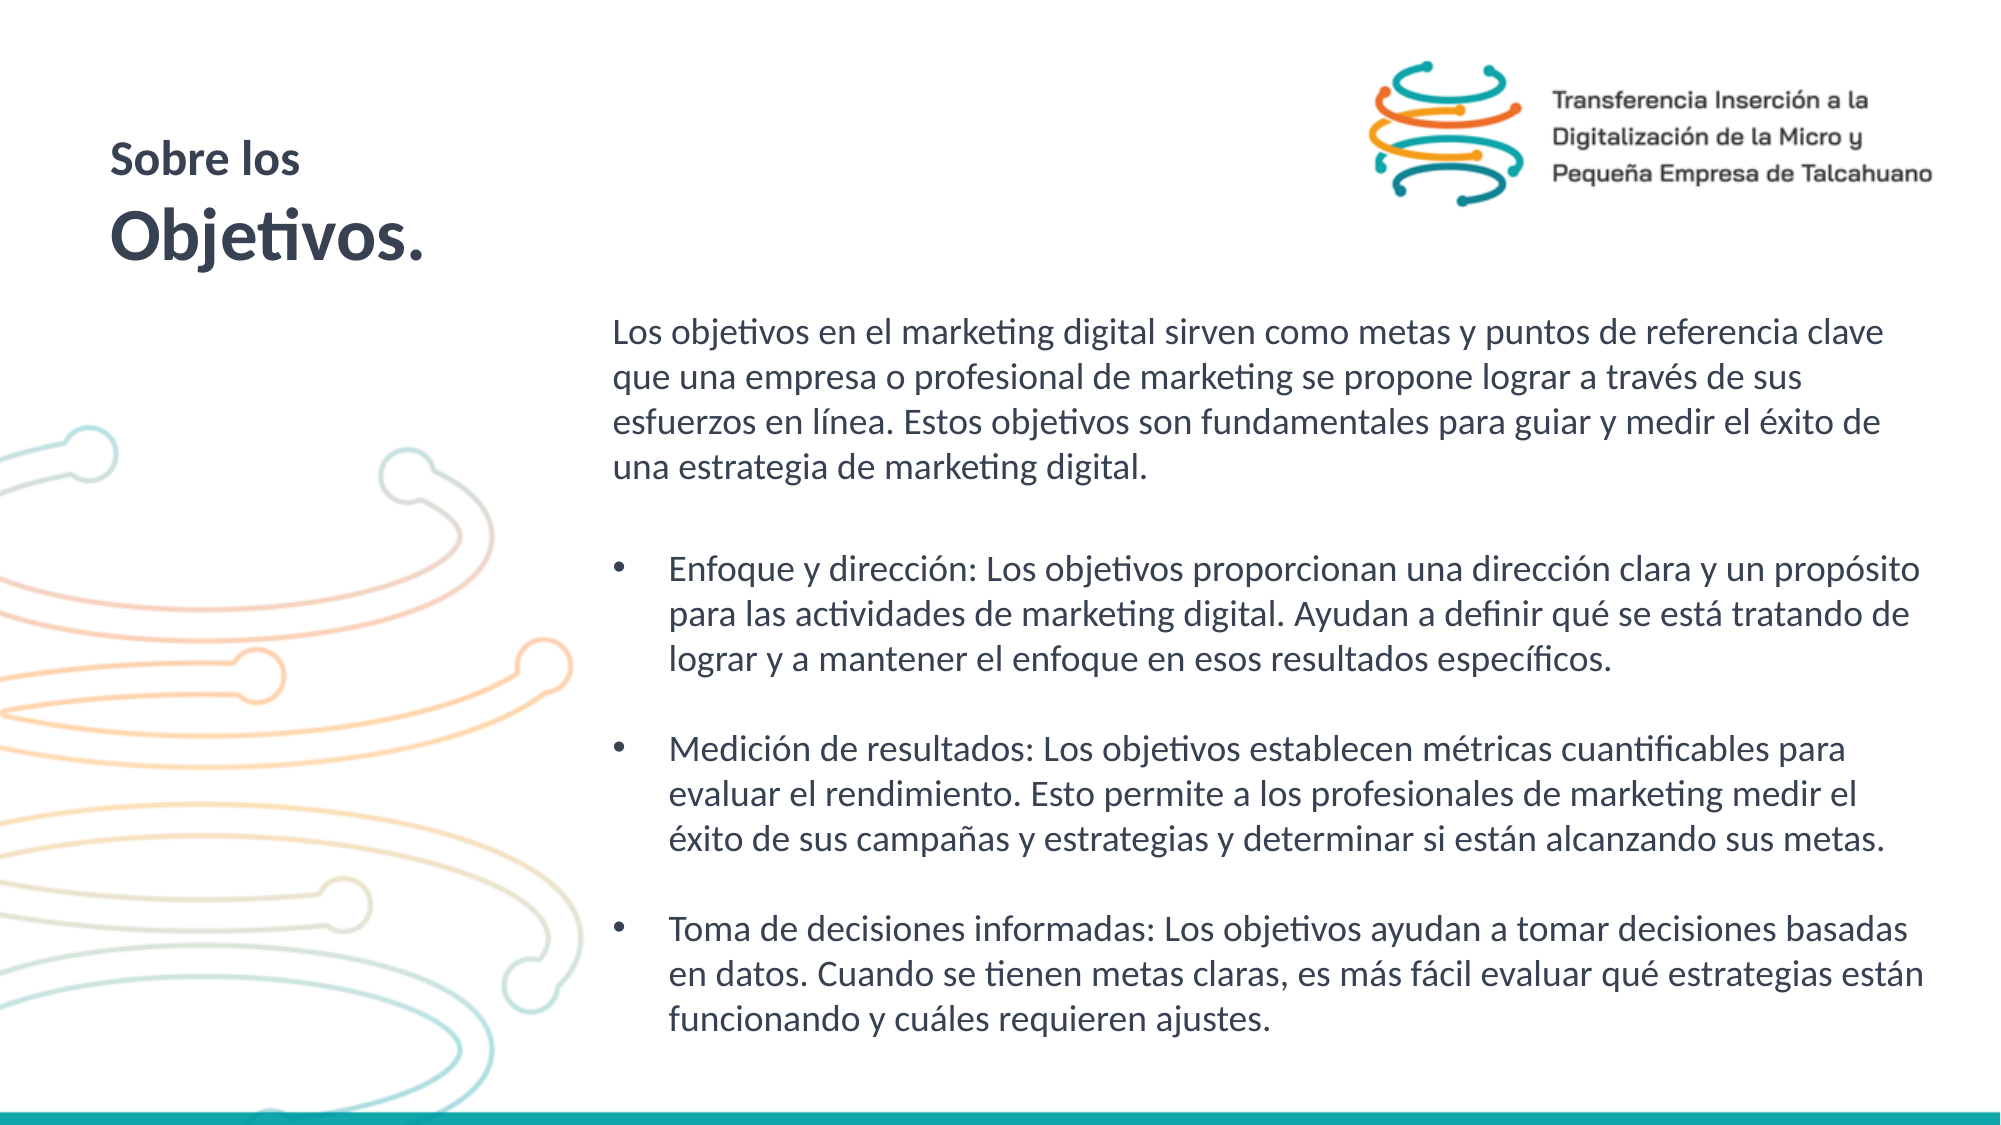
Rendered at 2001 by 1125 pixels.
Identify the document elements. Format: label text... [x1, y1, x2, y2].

text_box Sobre los Objetivos. [95, 118, 1630, 284]
text_box Enfoque y dirección: Los objetivos proporcionan una dirección clara y un propósito para las actividades de marketing digital. Ayudan a definir qué se está tratando de lograr y a mantener el enfoque en esos resultados específicos. Medición de resultados: Los objetivos establecen métricas cuantificables para evaluar el rendimiento. Esto permite a los profesionales de marketing medir el éxito de sus campañas y estrategias y determinar si están alcanzando sus metas. Toma de decisiones informadas: Los objetivos ayudan a tomar decisiones basadas en datos. Cuando se tienen metas claras, es más fácil evaluar qué estrategias están funcionando y cuáles requieren ajustes. [597, 537, 1955, 1047]
text_box Los objetivos en el marketing digital sirven como metas y puntos de referencia clave que una empresa o profesional de marketing se propone lograr a través de sus esfuerzos en línea. Estos objetivos son fundamentales para guiar y medir el éxito de una estrategia de marketing digital. [597, 299, 1955, 495]
picture [0, 0, 2001, 1125]
